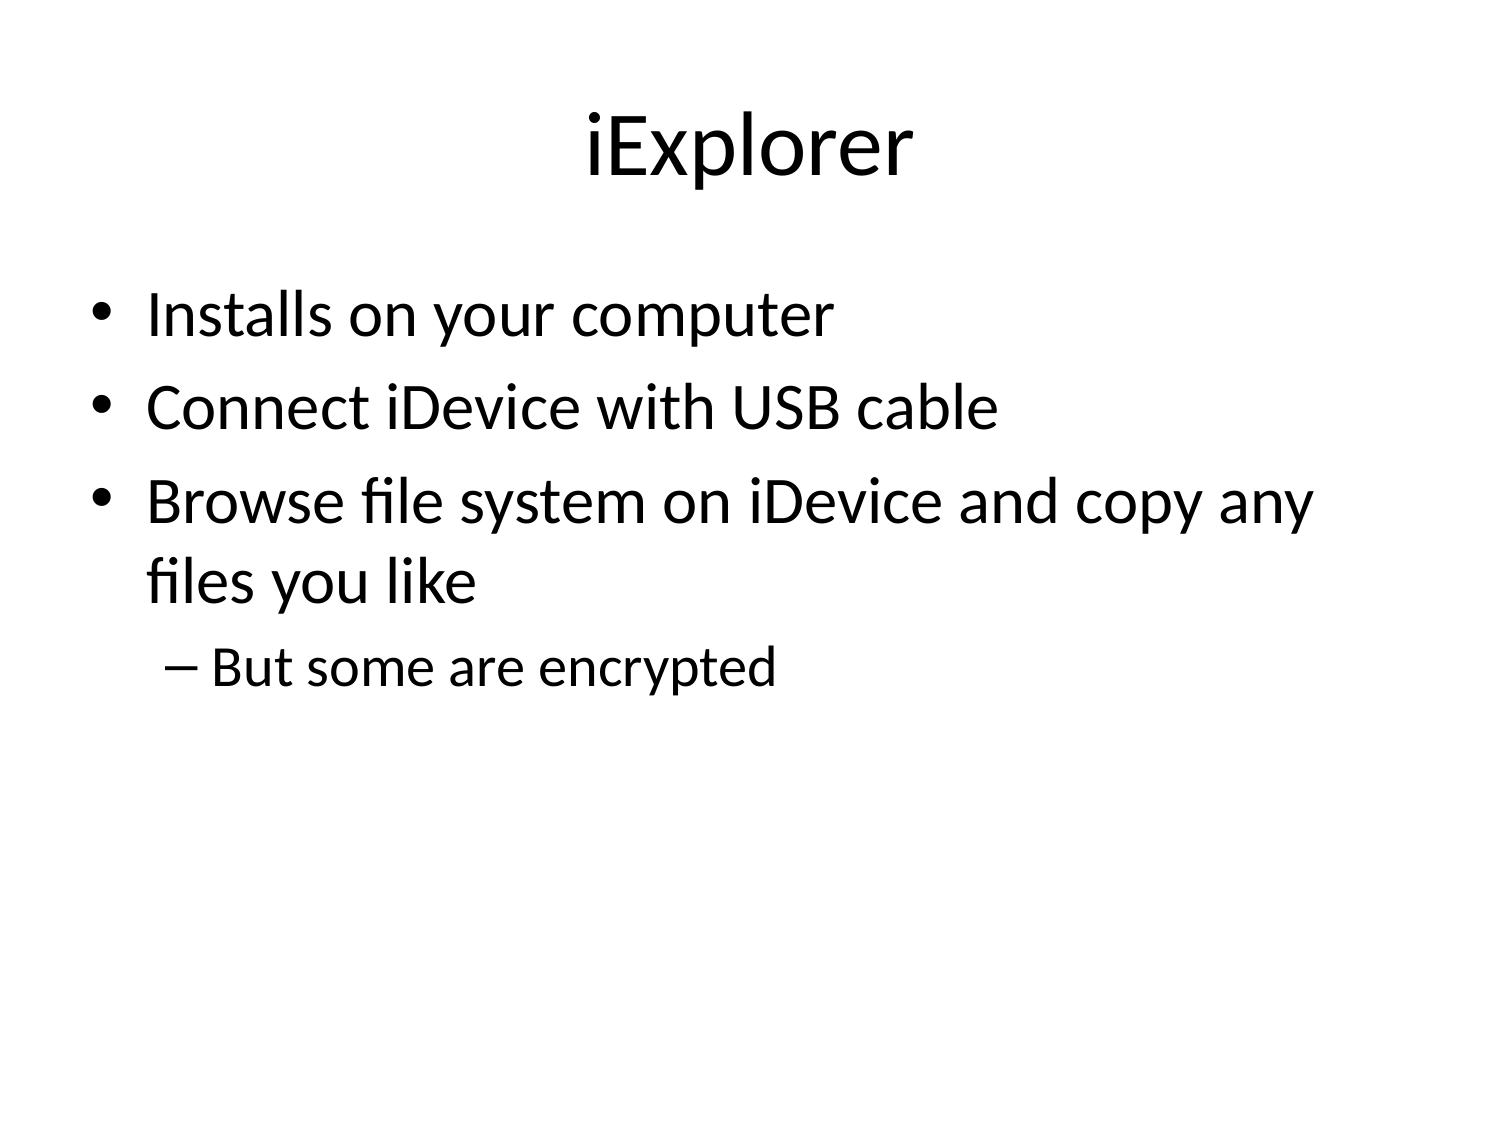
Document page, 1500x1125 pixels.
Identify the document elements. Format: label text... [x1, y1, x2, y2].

title iExplorer [75, 45, 1425, 233]
list Installs on your computer Connect iDevice with USB cable Browse file system on iDevice and copy any files you like But some are encrypted [75, 262, 1425, 1005]
